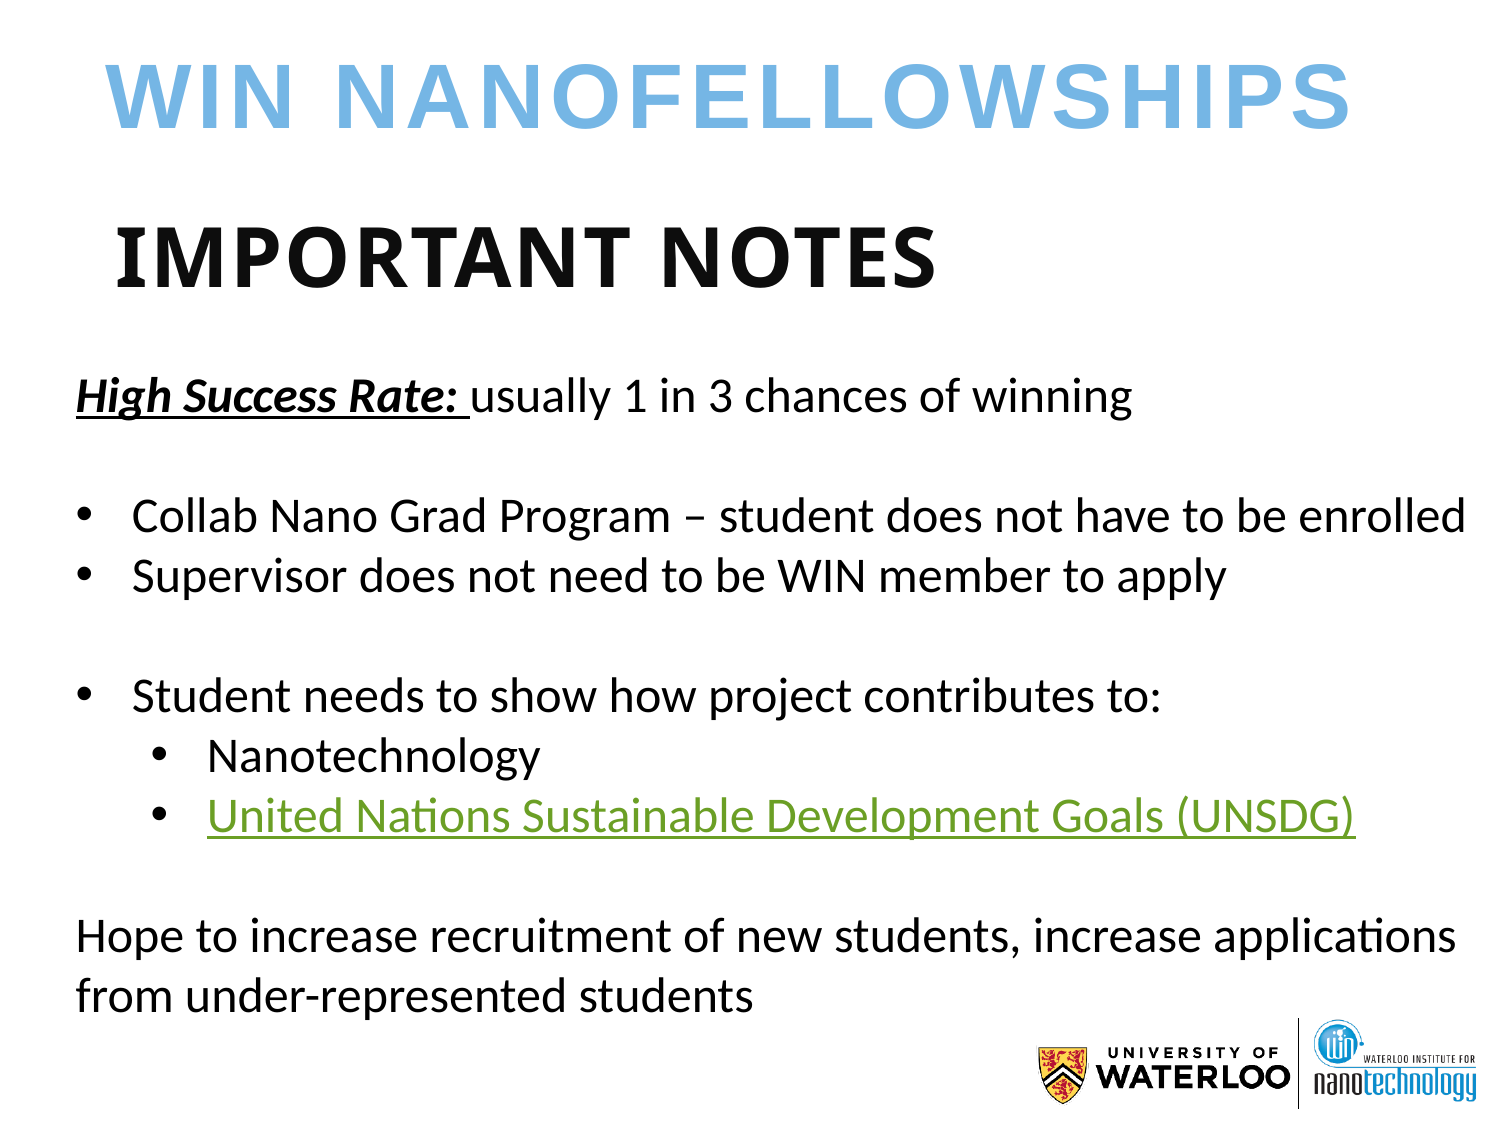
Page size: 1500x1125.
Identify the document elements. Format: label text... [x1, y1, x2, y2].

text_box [989, 1005, 1500, 1125]
title Important Notes [100, 171, 1395, 356]
text_box WIN NANOFELLOWSHIPS [89, 29, 1500, 146]
text_box High Success Rate: usually 1 in 3 chances of winning Collab Nano Grad Program – student does not have to be enrolled Supervisor does not need to be WIN member to apply Student needs to show how project contributes to: Nanotechnology United Nations Sustainable Development Goals (UNSDG) Hope to increase recruitment of new students, increase applications from under-represented students [60, 355, 1482, 1091]
